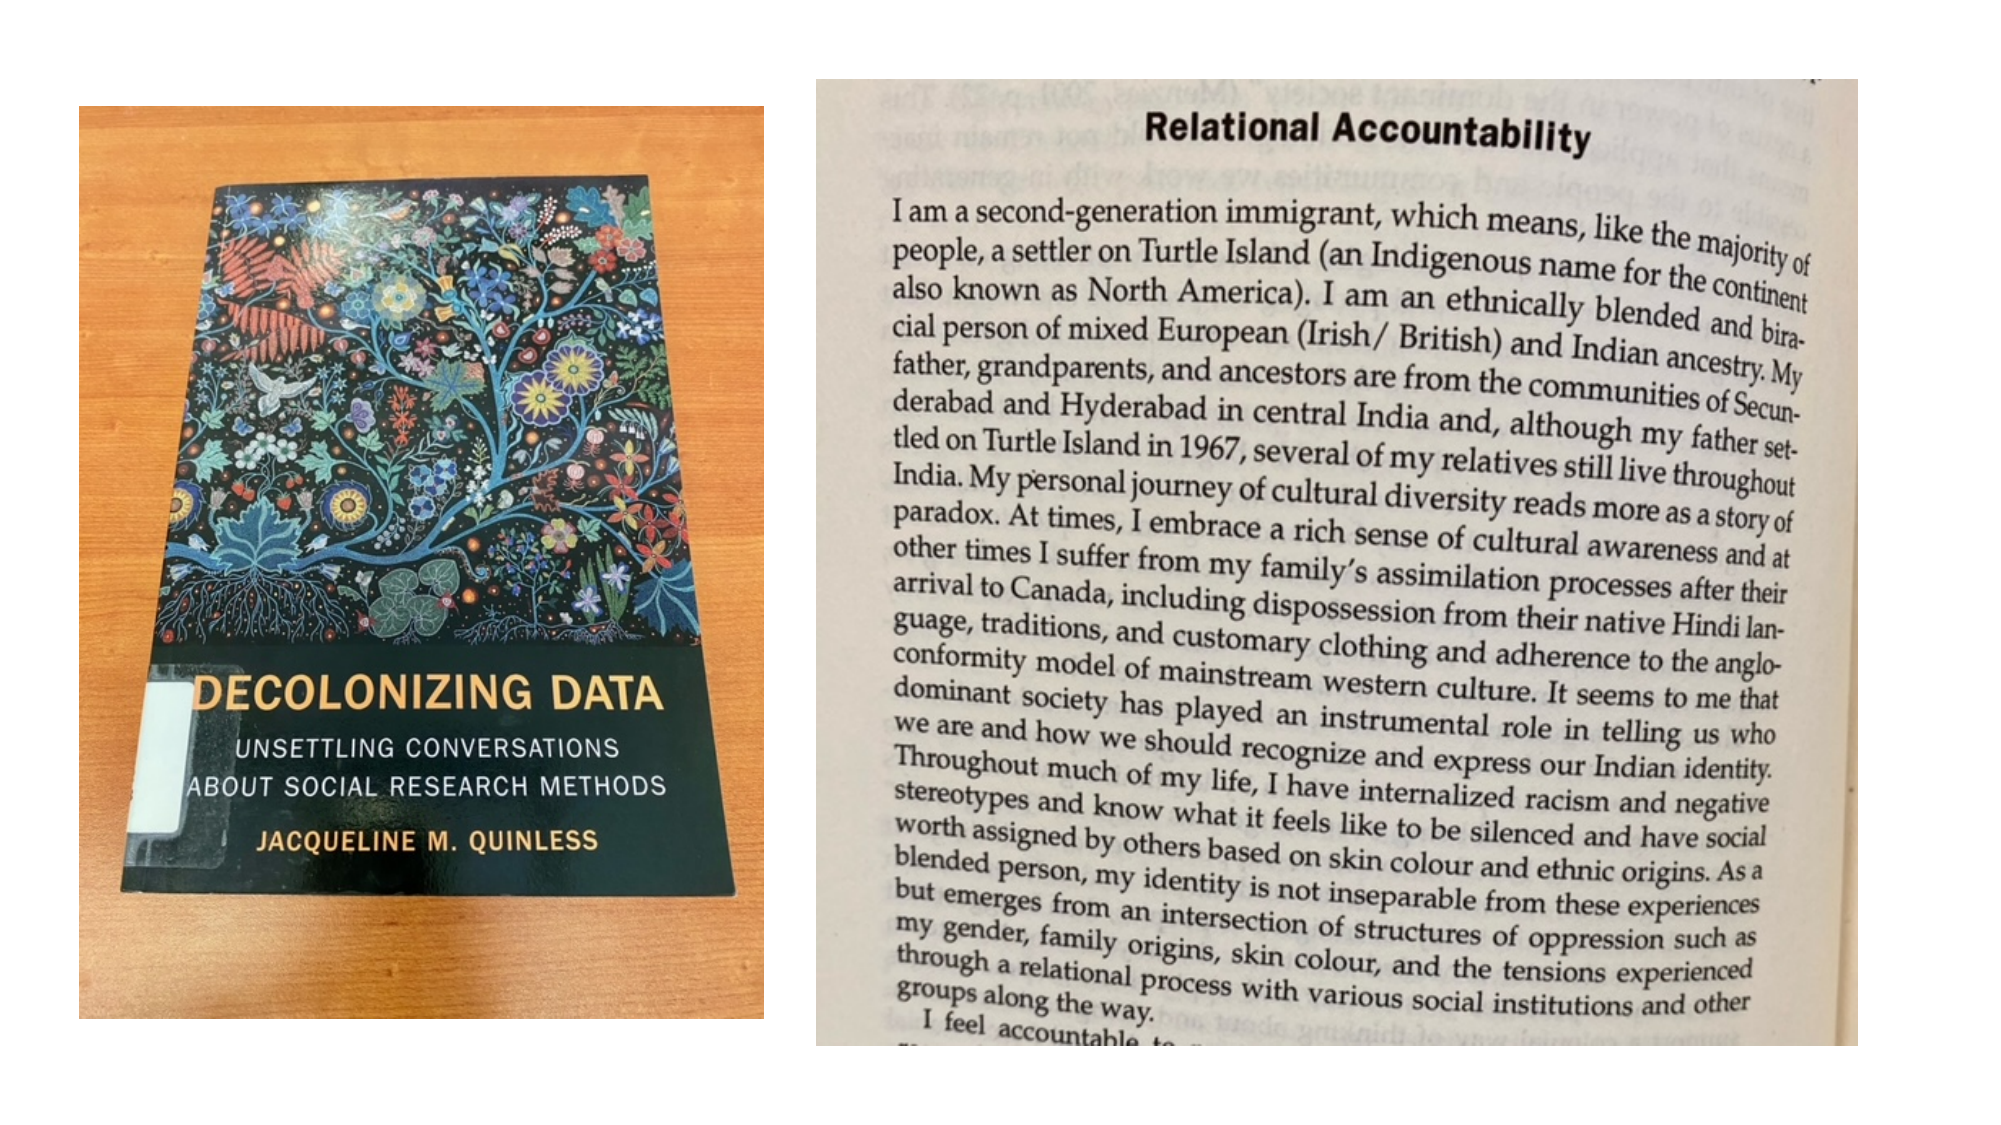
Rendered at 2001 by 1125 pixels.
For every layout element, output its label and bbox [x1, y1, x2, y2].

picture [79, 106, 764, 1019]
picture [816, 79, 1858, 1046]
